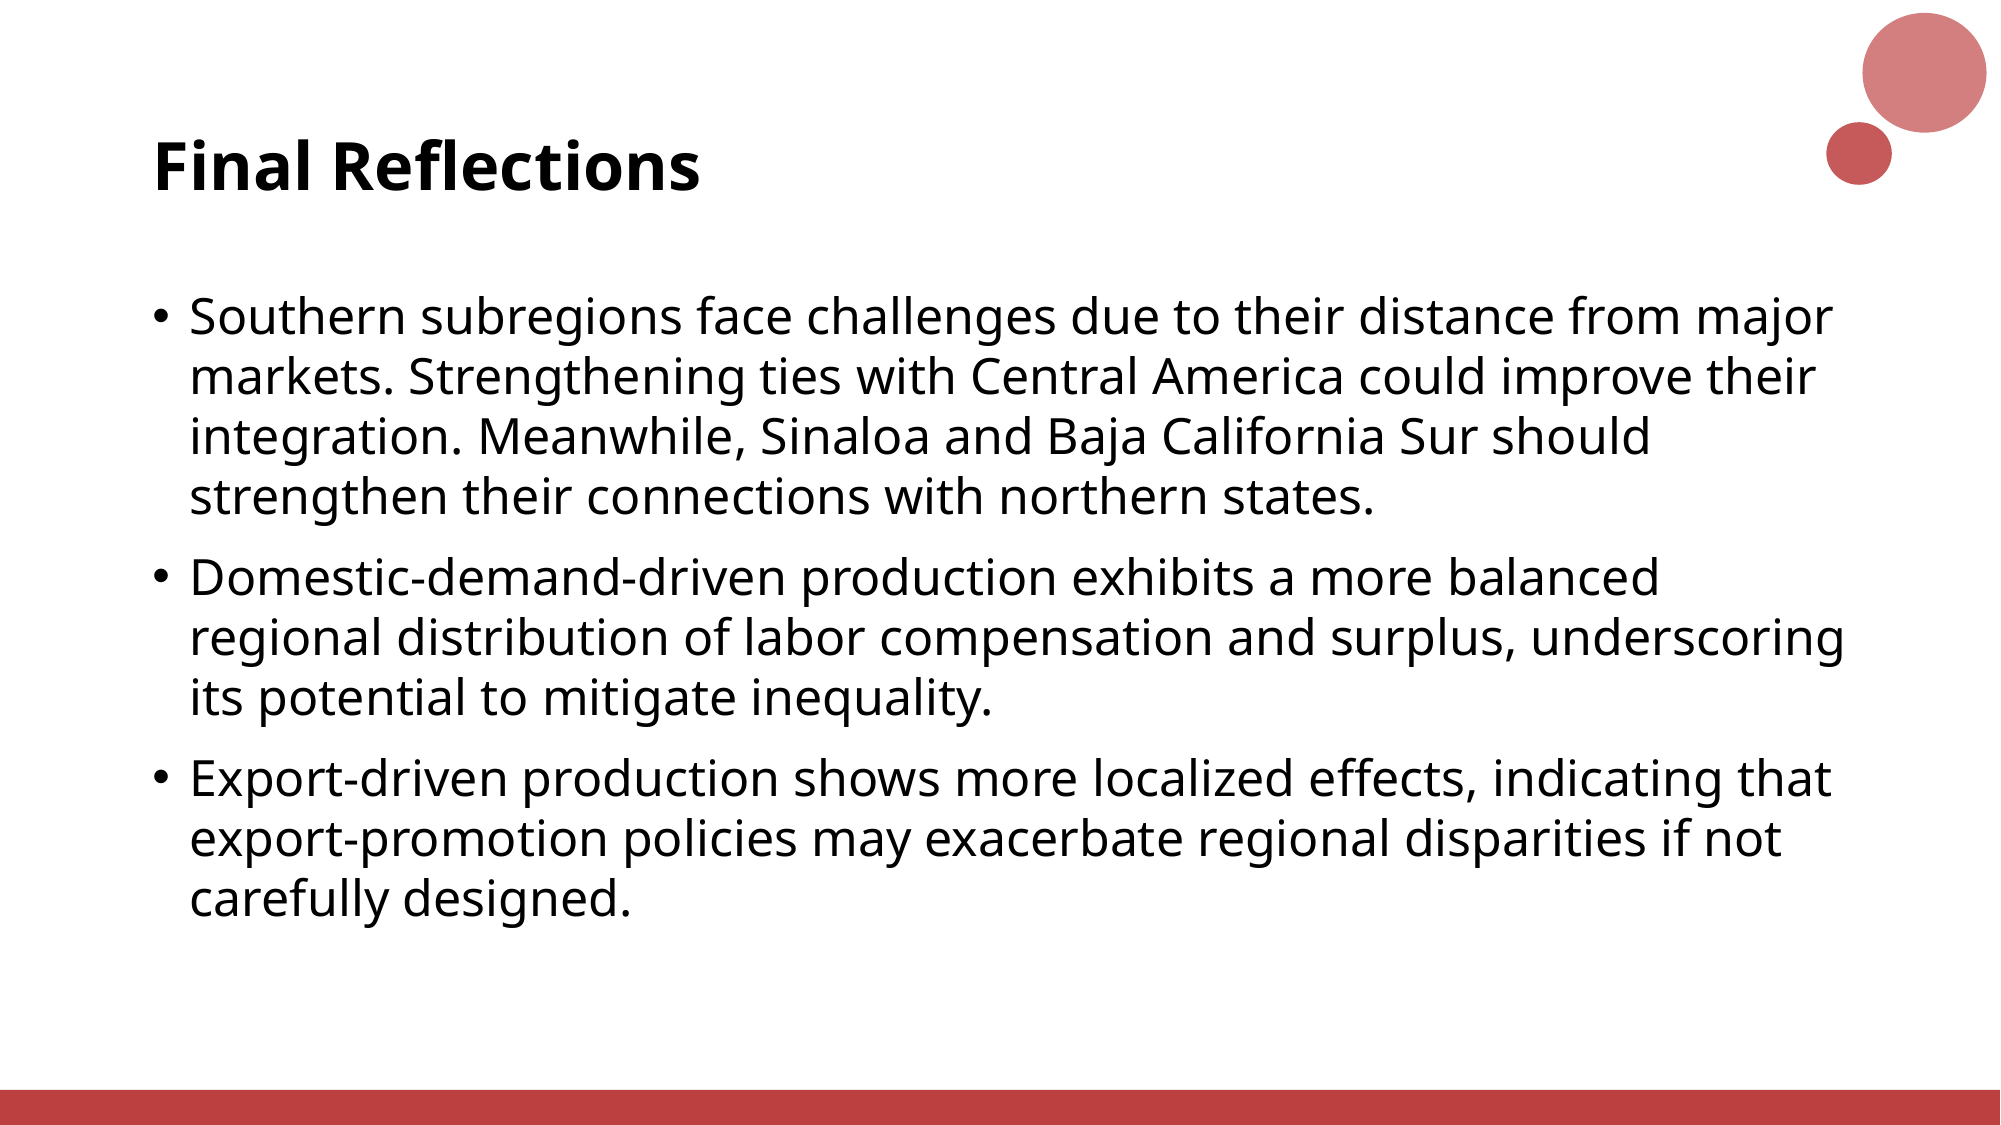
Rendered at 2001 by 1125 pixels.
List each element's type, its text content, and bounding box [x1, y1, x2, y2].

text_box [1863, 11, 1988, 134]
text_box [1863, 121, 1893, 186]
text_box [0, 1089, 2000, 1125]
title Final Reflections [137, 59, 1863, 277]
list Southern subregions face challenges due to their distance from major markets. Strengthening ties with Central America could improve their integration. Meanwhile, Sinaloa and Baja California Sur should strengthen their connections with northern states. Domestic-demand-driven production exhibits a more balanced regional distribution of labor compensation and surplus, underscoring its potential to mitigate inequality. Export-driven production shows more localized effects, indicating that export-promotion policies may exacerbate regional disparities if not carefully designed. [137, 277, 1863, 998]
